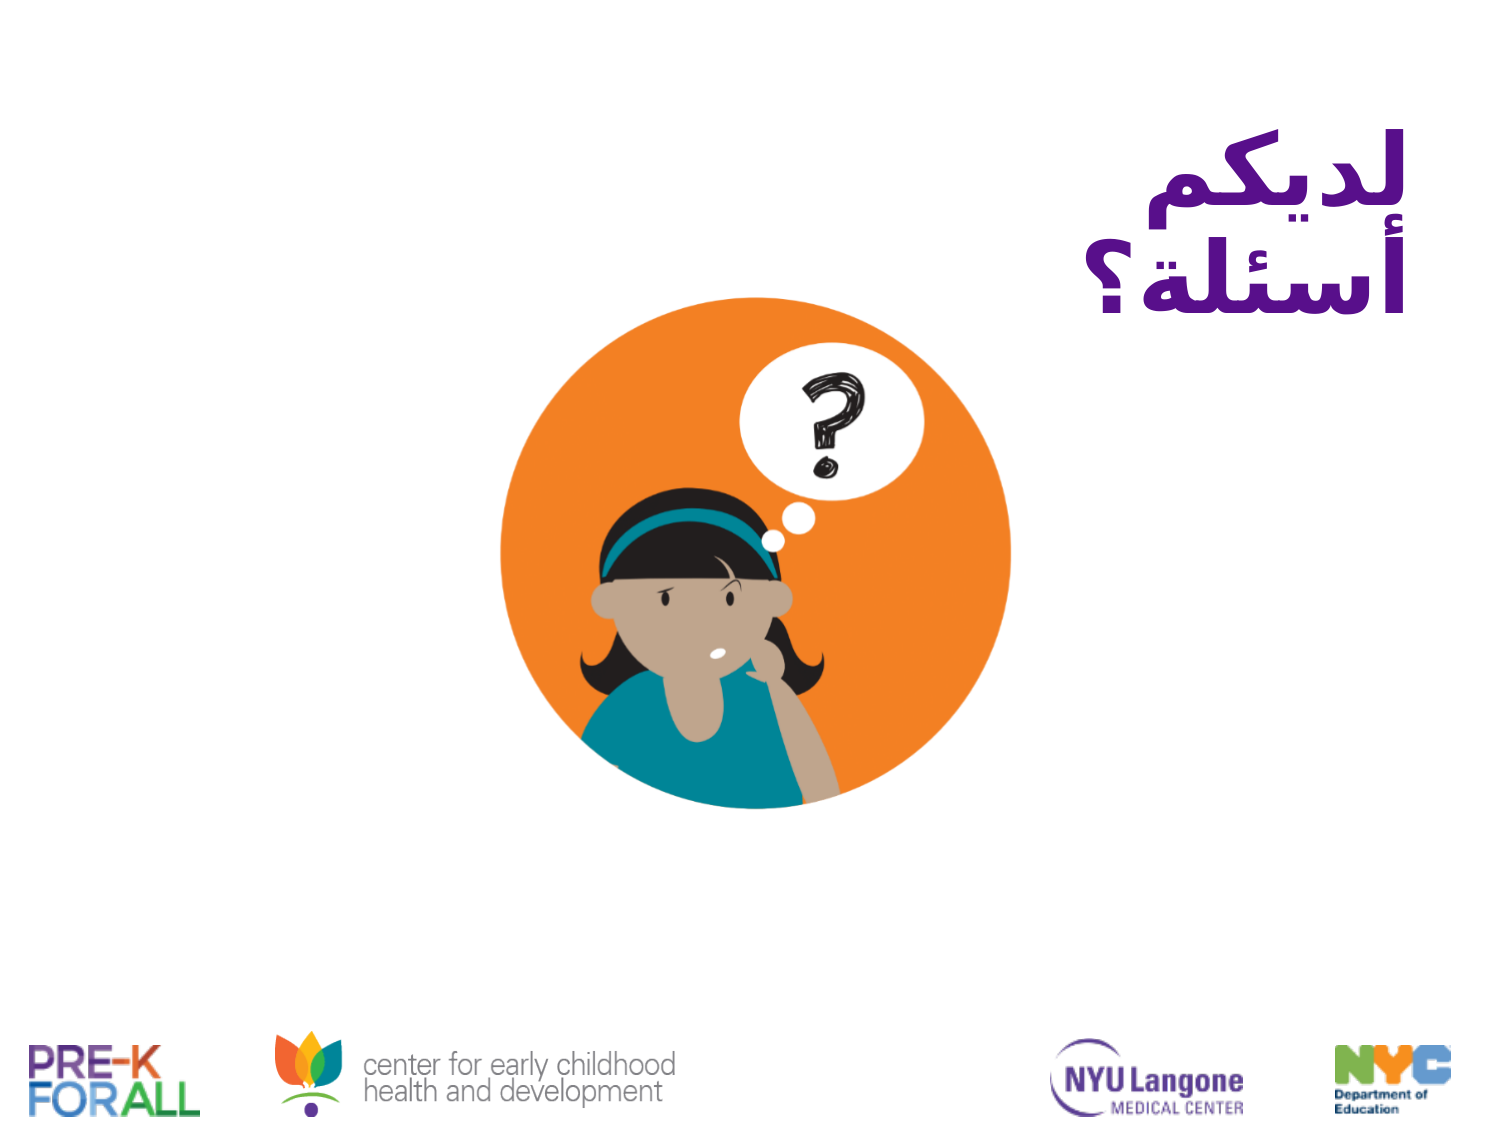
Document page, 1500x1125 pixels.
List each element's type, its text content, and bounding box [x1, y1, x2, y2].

picture [29, 1045, 200, 1117]
picture [275, 1031, 697, 1117]
picture [1050, 1038, 1243, 1117]
picture [1335, 1045, 1451, 1117]
list لديكم أسئلة؟ [769, 184, 1427, 271]
picture [422, 270, 1089, 830]
